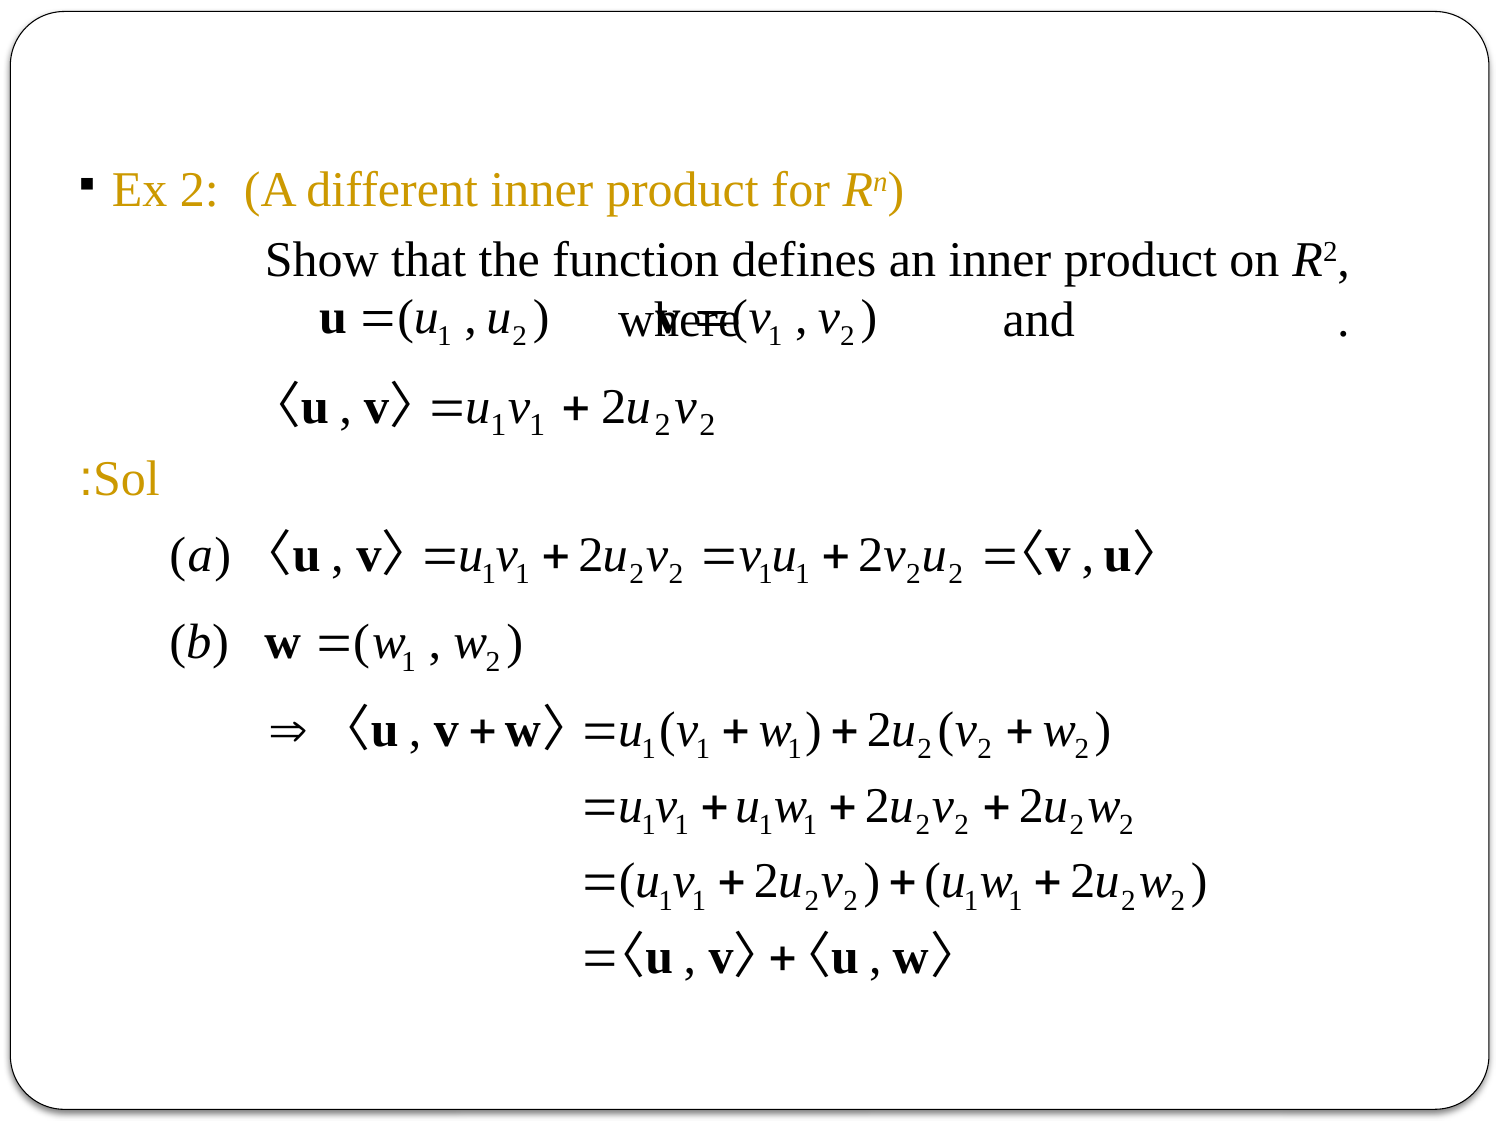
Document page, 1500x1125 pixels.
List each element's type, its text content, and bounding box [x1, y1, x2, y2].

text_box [262, 708, 326, 760]
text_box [266, 373, 727, 447]
text_box Ex 2: (A different inner product for Rn) Show that the function defines an inner product on R2, where and . [64, 137, 1365, 425]
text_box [317, 290, 881, 351]
text_box Sol: [64, 425, 1365, 516]
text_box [162, 521, 1169, 593]
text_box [162, 608, 531, 680]
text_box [337, 696, 1216, 997]
